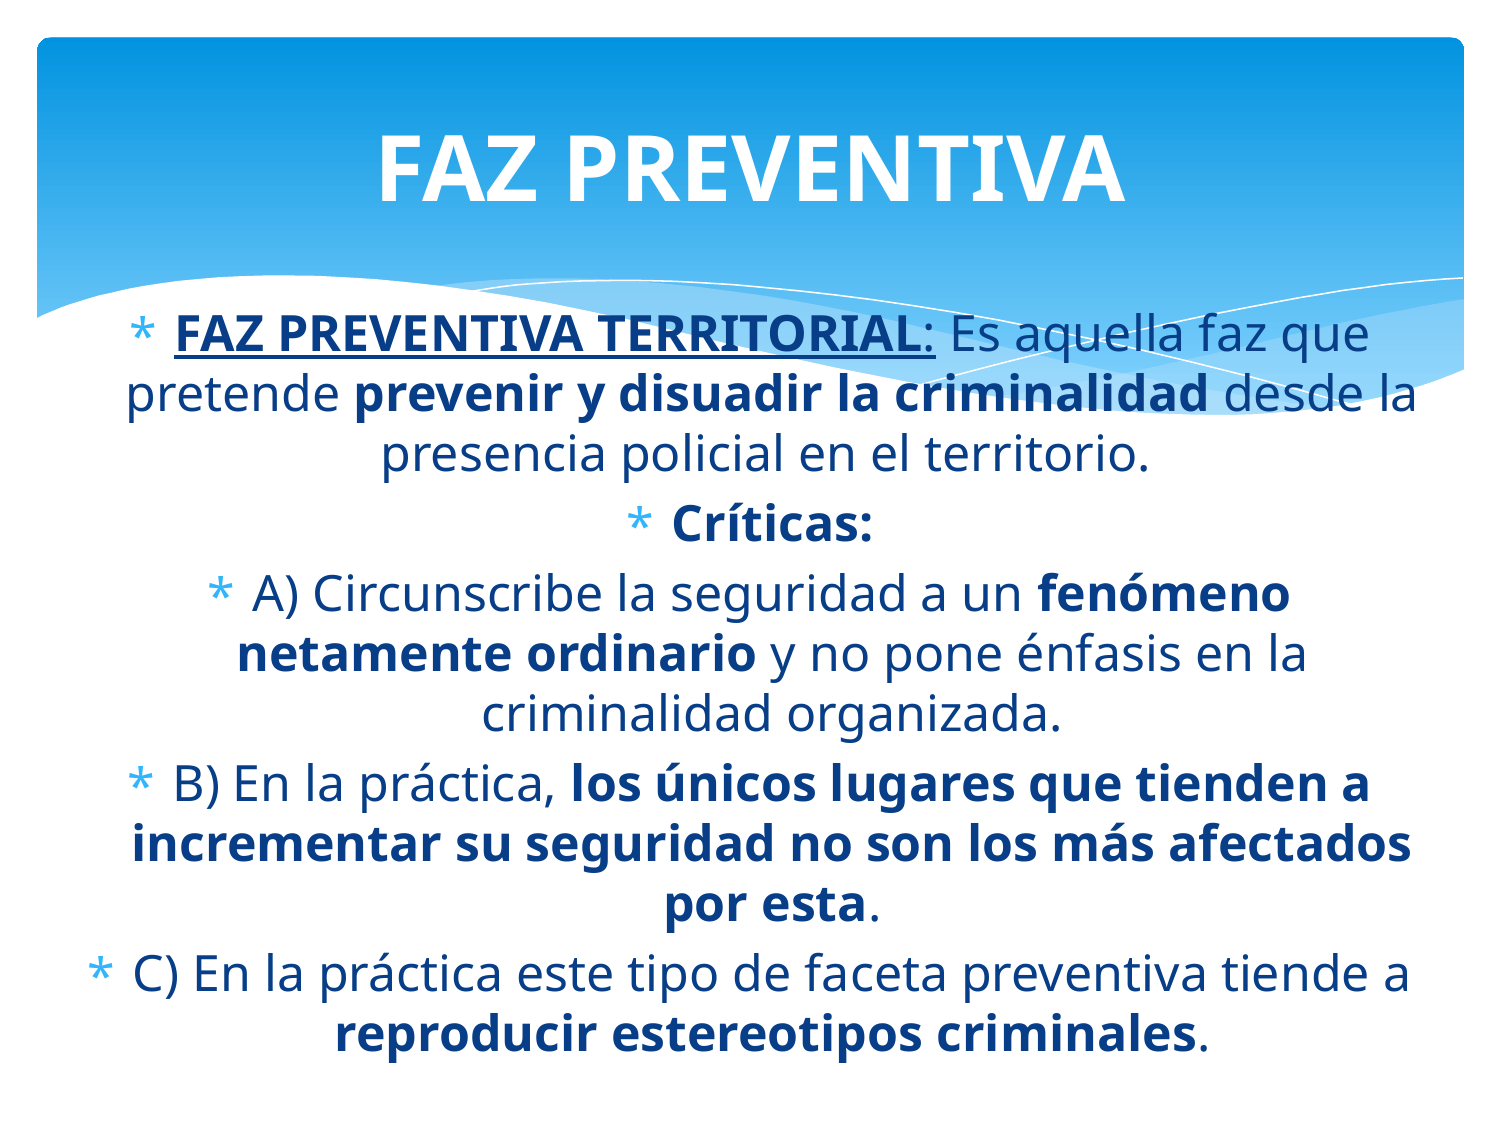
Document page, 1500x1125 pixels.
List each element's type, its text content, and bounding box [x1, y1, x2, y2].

title FAZ PREVENTIVA [75, 82, 1425, 247]
list FAZ PREVENTIVA TERRITORIAL: Es aquella faz que pretende prevenir y disuadir la criminalidad desde la presencia policial en el territorio. Críticas: A) Circunscribe la seguridad a un fenómeno netamente ordinario y no pone énfasis en la criminalidad organizada. B) En la práctica, los únicos lugares que tienden a incrementar su seguridad no son los más afectados por esta. C) En la práctica este tipo de faceta preventiva tiende a reproducir estereotipos criminales. [53, 293, 1447, 1070]
